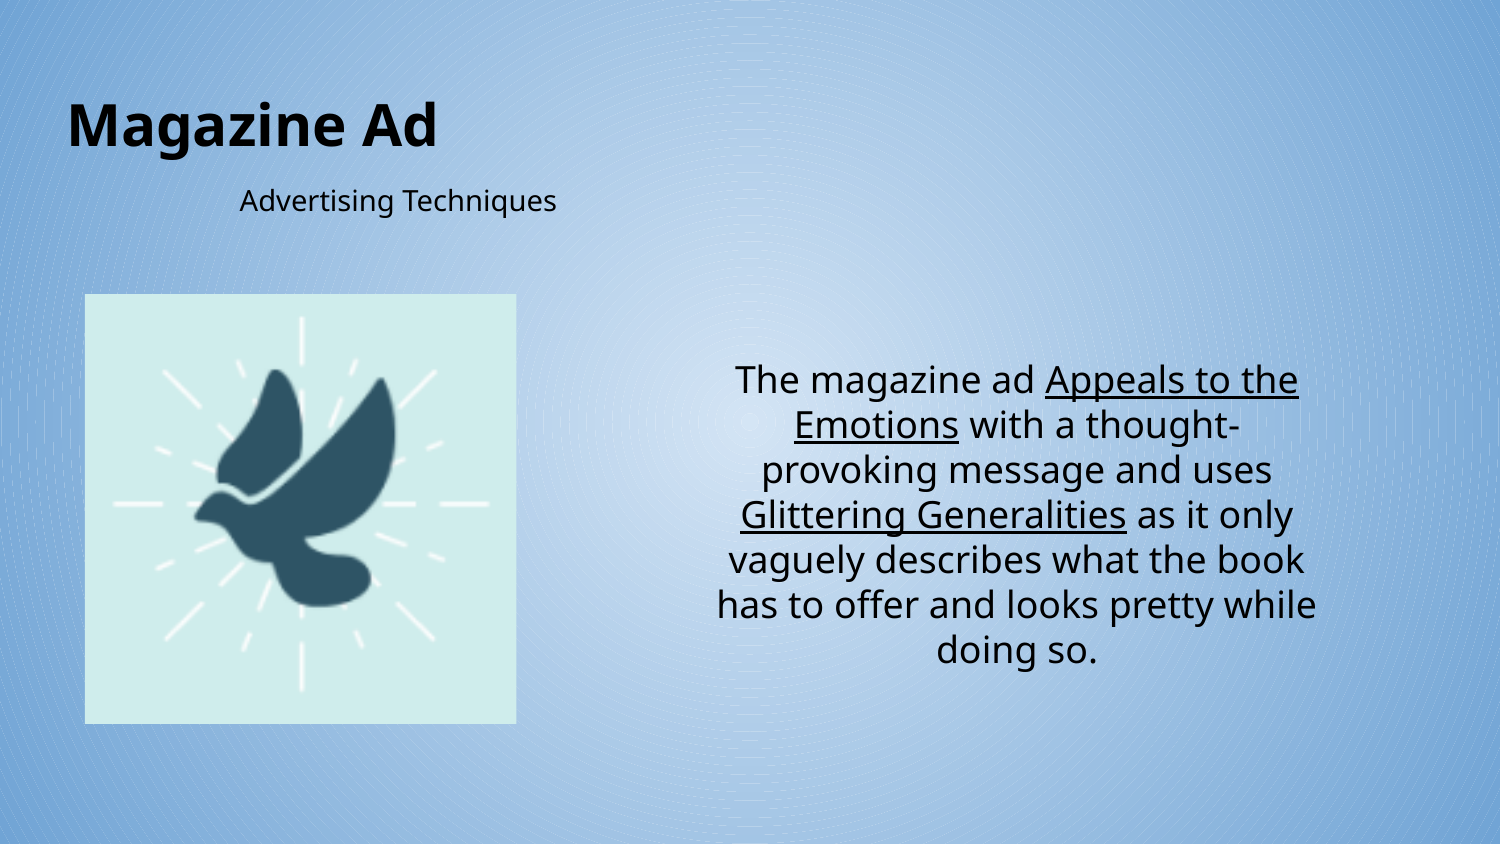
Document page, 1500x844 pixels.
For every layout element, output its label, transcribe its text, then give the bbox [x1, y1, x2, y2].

title Magazine Ad [51, 72, 1449, 167]
text_box Advertising Techniques [224, 166, 631, 224]
picture [84, 294, 517, 724]
text_box The magazine ad Appeals to the Emotions with a thought-provoking message and uses Glittering Generalities as it only vaguely describes what the book has to offer and looks pretty while doing so. [693, 250, 1342, 768]
